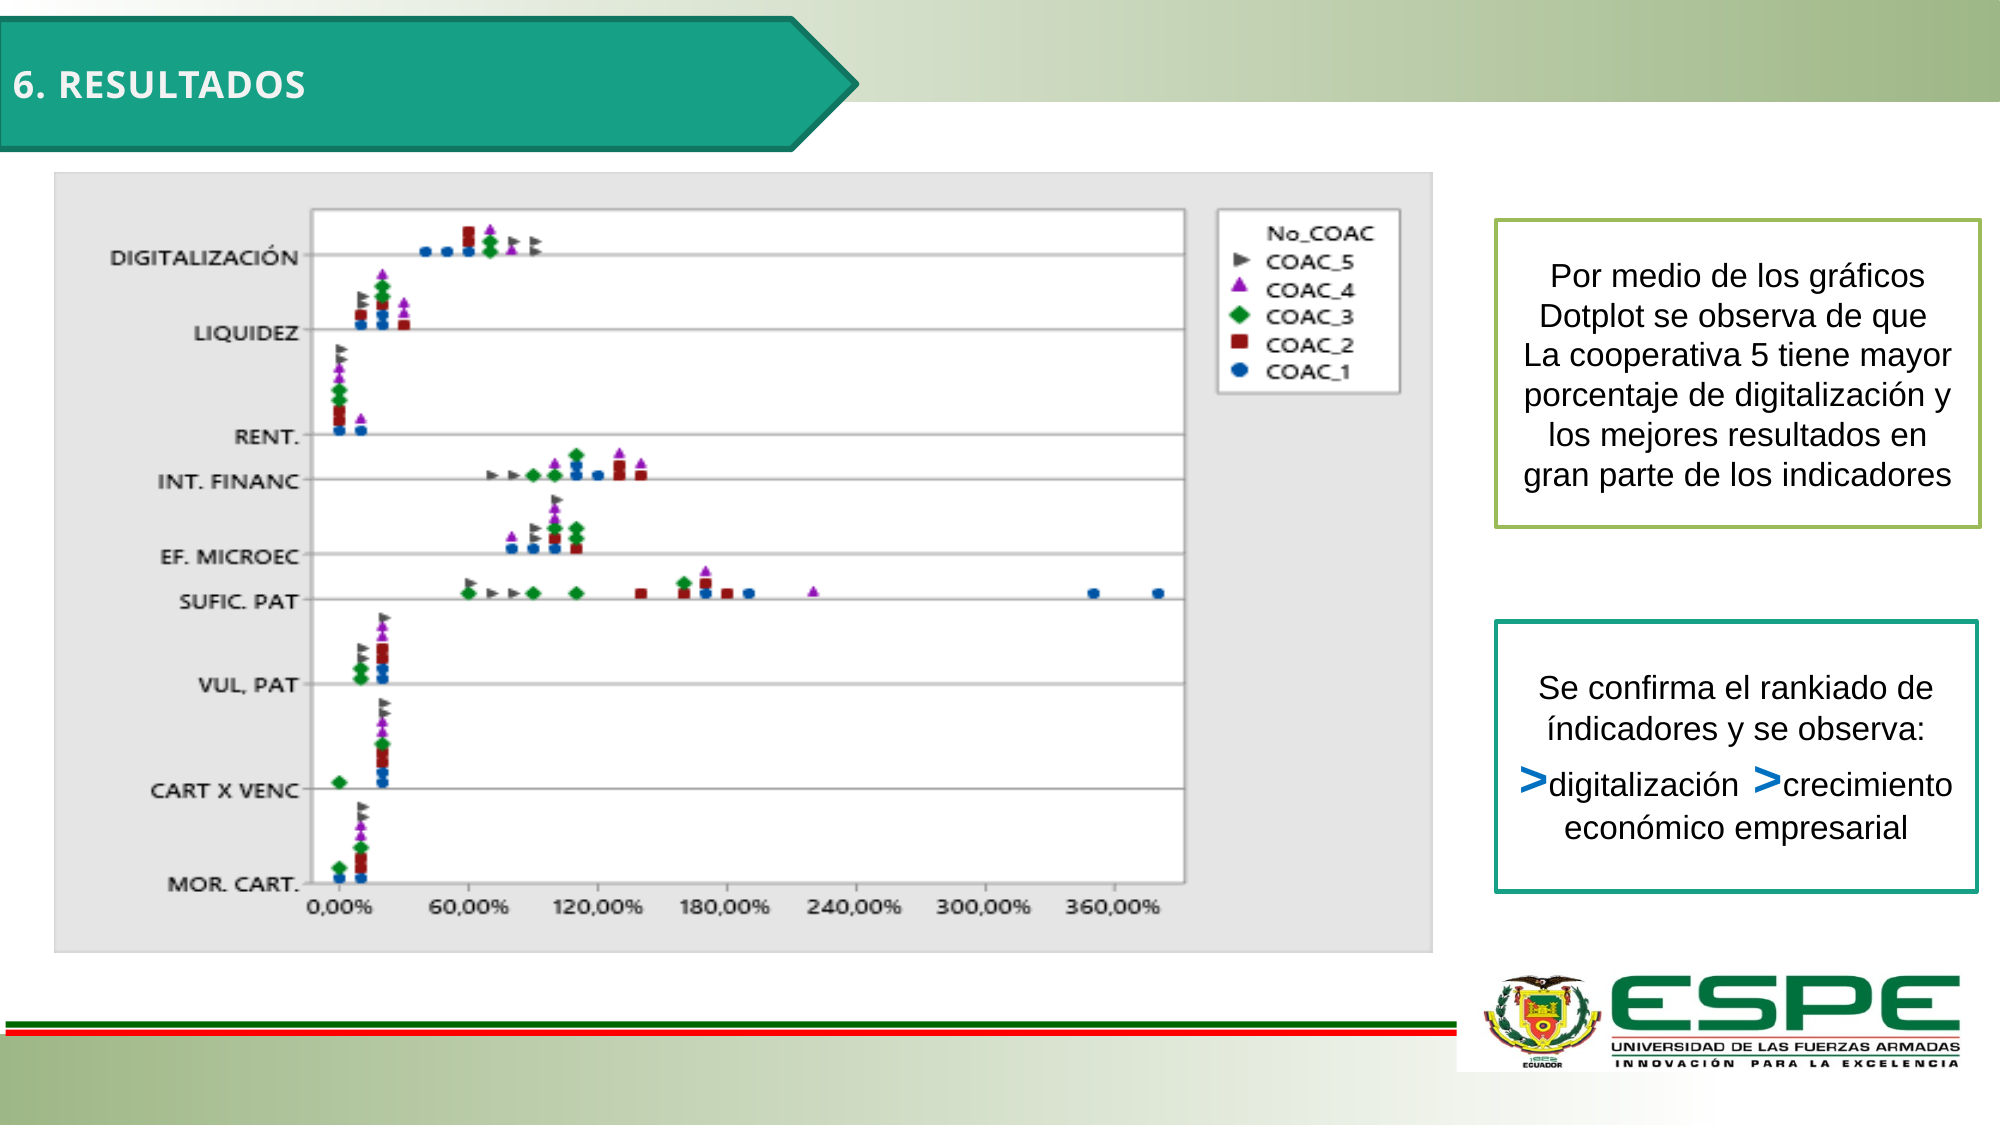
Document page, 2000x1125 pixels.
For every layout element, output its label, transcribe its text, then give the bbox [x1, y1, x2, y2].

text_box Se confirma el rankiado de índicadores y se observa: >digitalización >crecimiento económico empresarial [1494, 619, 1979, 894]
picture [54, 172, 1434, 953]
text_box Por medio de los gráficos Dotplot se observa de que La cooperativa 5 tiene mayor porcentaje de digitalización y los mejores resultados en gran parte de los indicadores [1494, 218, 1982, 529]
text_box 6. RESULTADOS [0, 16, 859, 152]
picture [1456, 968, 1993, 1072]
